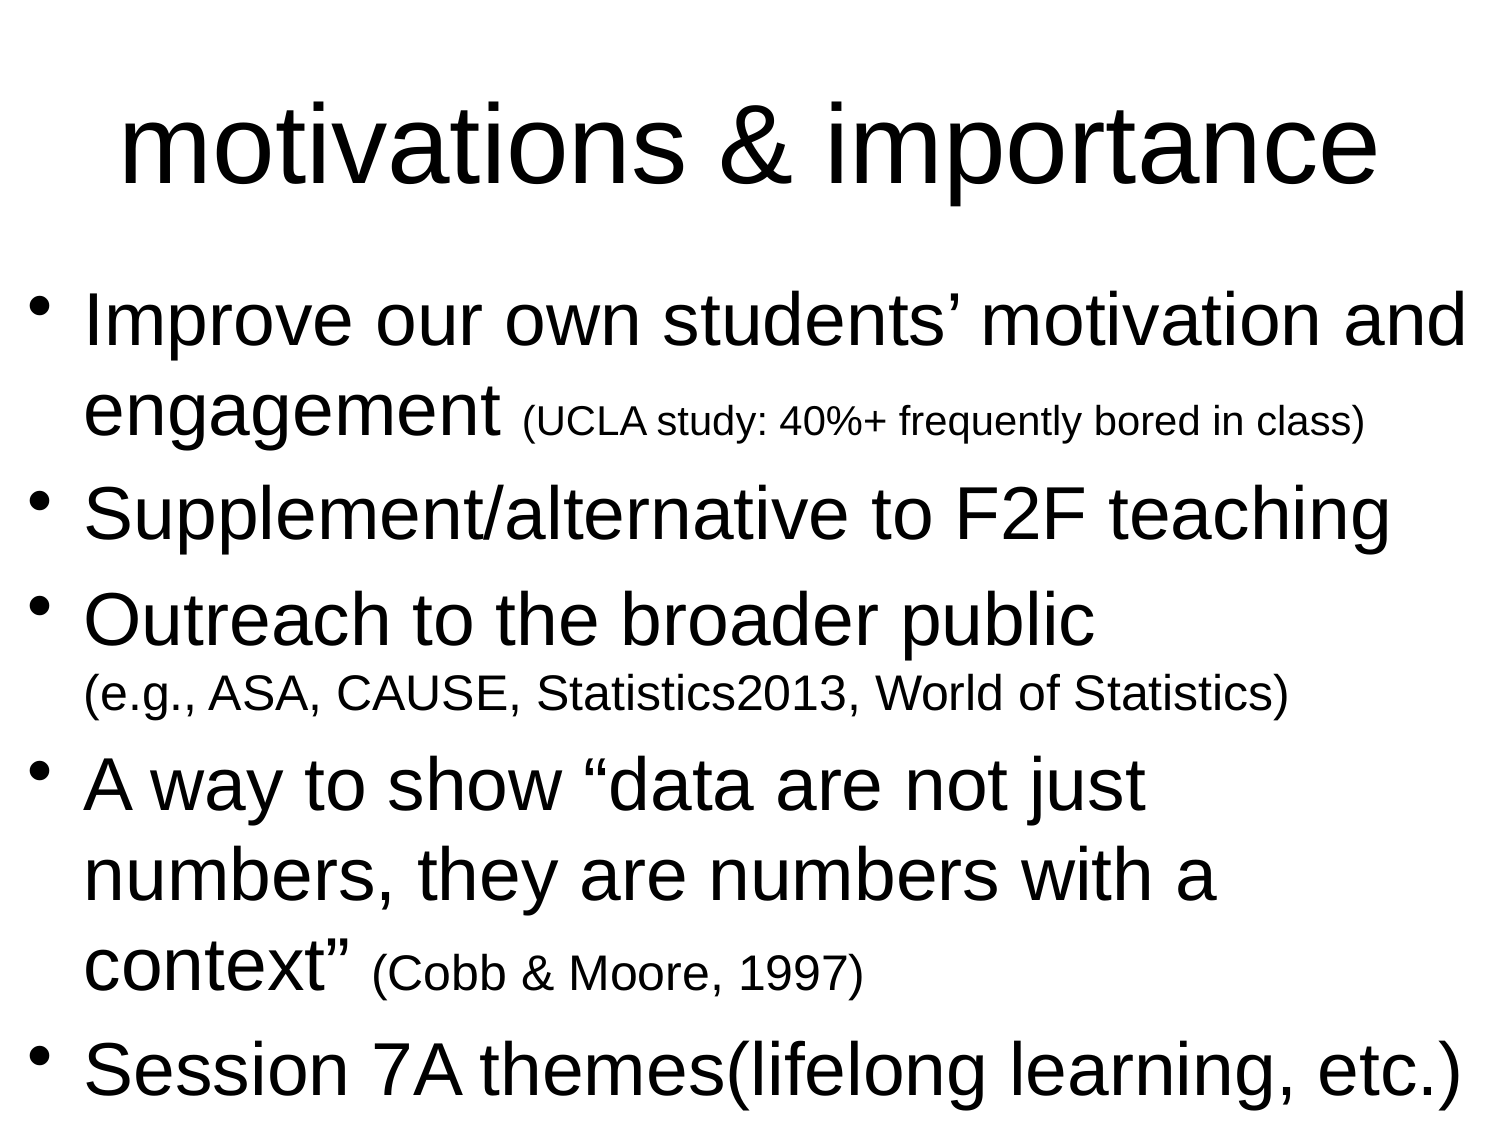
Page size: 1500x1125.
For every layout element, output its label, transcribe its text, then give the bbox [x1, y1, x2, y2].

title motivations & importance [75, 45, 1425, 233]
list Improve our own students’ motivation and engagement (UCLA study: 40%+ frequently bored in class) Supplement/alternative to F2F teaching Outreach to the broader public (e.g., ASA, CAUSE, Statistics2013, World of Statistics) A way to show “data are not just numbers, they are numbers with a context” (Cobb & Moore, 1997) Session 7A themes(lifelong learning, etc.) [12, 262, 1488, 1005]
